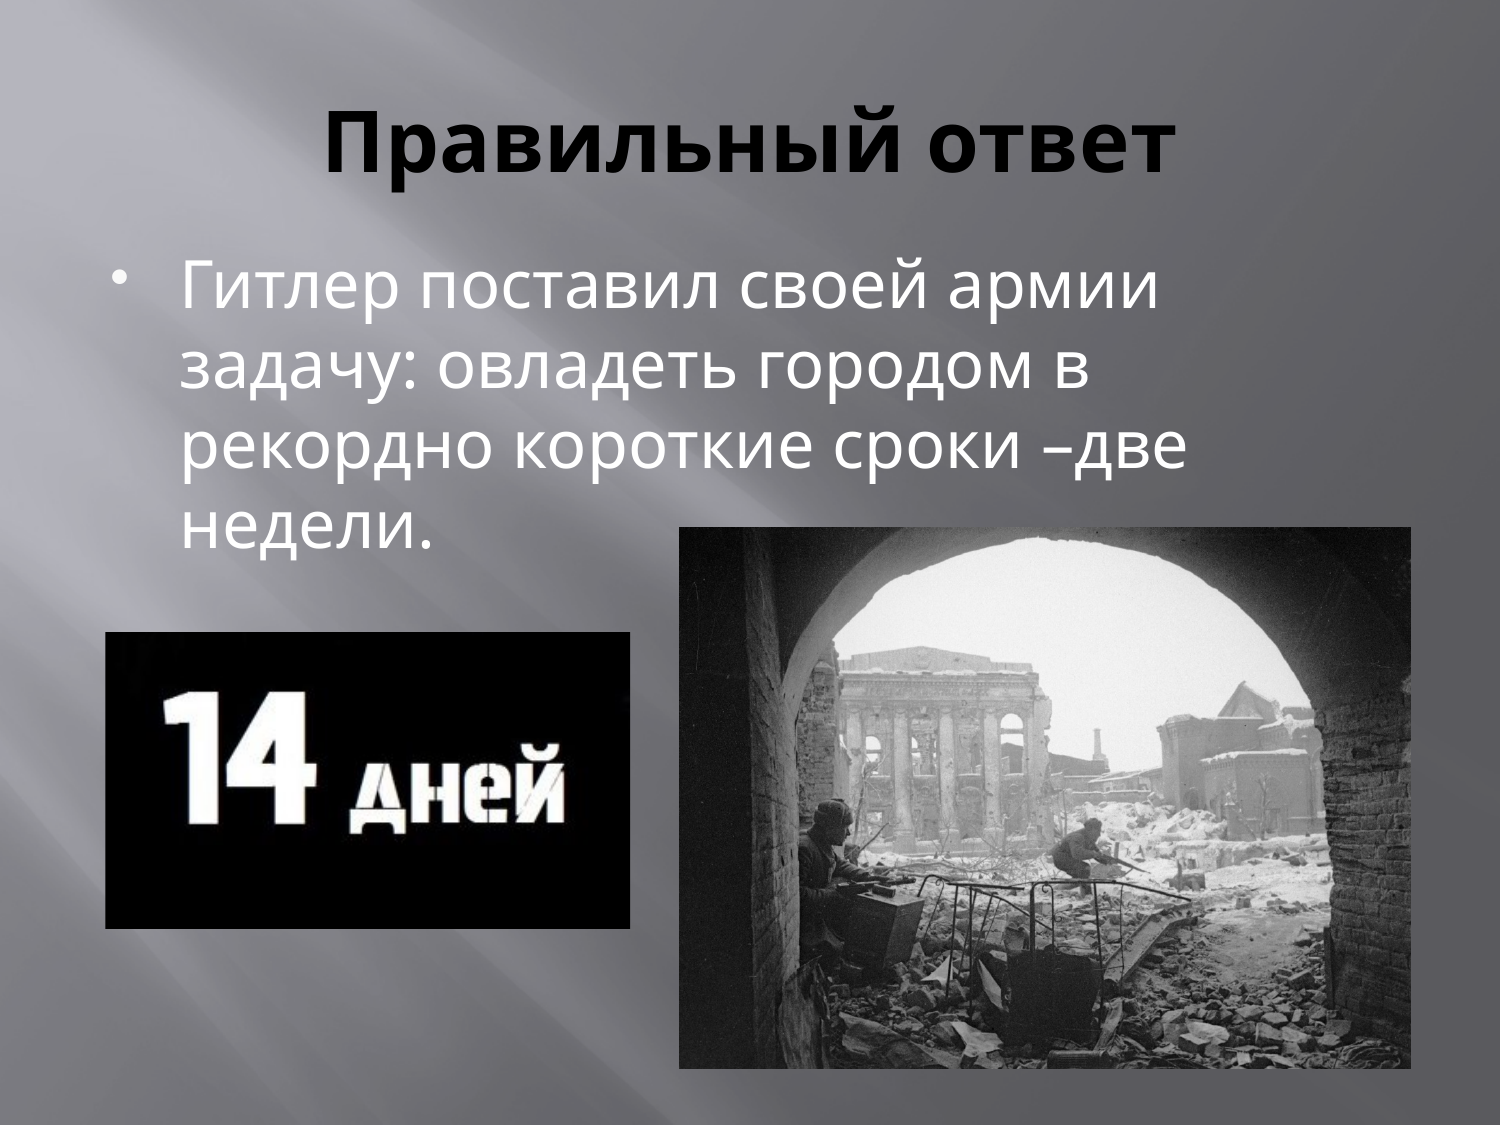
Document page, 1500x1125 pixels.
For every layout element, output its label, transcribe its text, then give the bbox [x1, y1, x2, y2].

picture [105, 632, 631, 929]
picture [679, 527, 1411, 1069]
title Правильный ответ [75, 45, 1425, 233]
list Гитлер поставил своей армии задачу: овладеть городом в рекордно короткие сроки –две недели. [75, 234, 1425, 1035]
